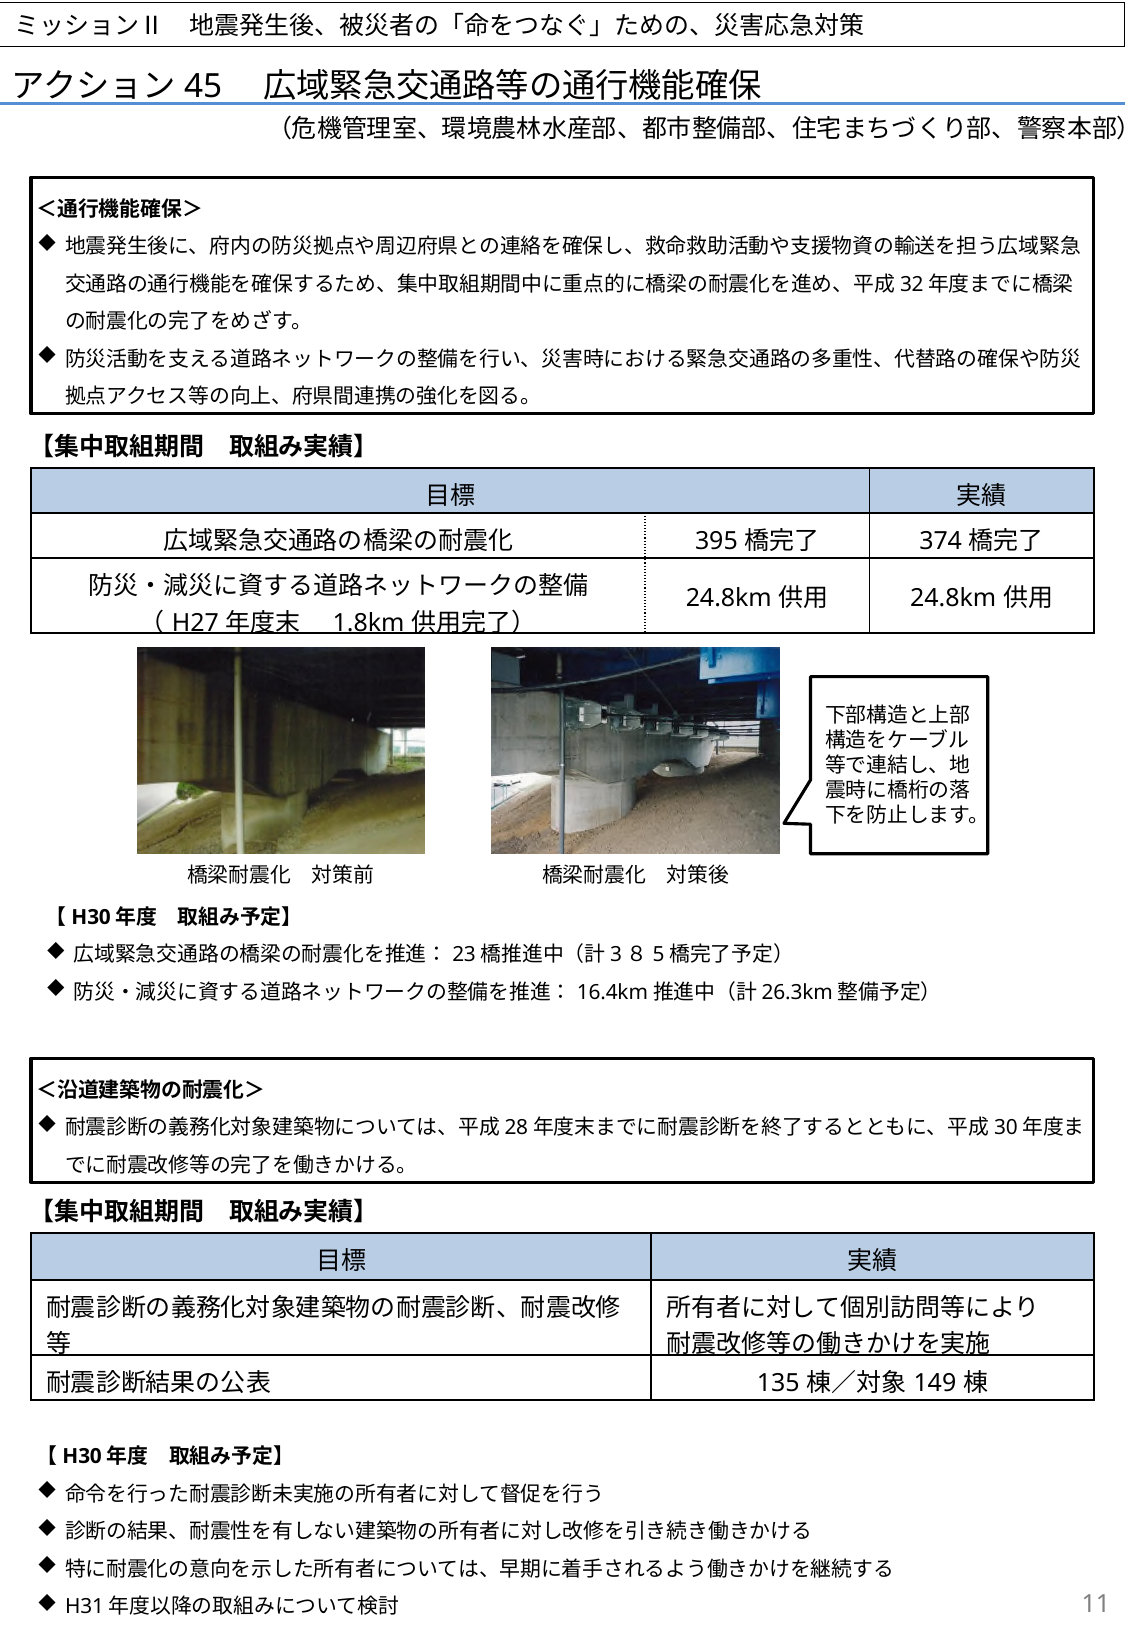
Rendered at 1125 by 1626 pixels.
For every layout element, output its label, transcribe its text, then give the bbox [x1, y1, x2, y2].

text_box 【集中取組期間 取組み実績】 [14, 422, 394, 468]
slide_number 11 [1094, 1538, 1125, 1625]
table_cell 24.8km供用 [870, 559, 1093, 632]
text_box 【H30年度 取組み予定】 広域緊急交通路の橋梁の耐震化を推進：23橋推進中（計3８5橋完了予定） 防災・減災に資する道路ネットワークの整備を推進：16.4km推進中（計26.3km整備予定） [30, 883, 1094, 1011]
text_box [136, 646, 988, 895]
table_cell 24.8km供用 [645, 559, 869, 632]
table_header 実績 [870, 469, 1093, 512]
table_cell 防災・減災に資する道路ネットワークの整備 （H27年度末 1.8km供用完了） [32, 559, 645, 632]
table_header 実績 [652, 1234, 1093, 1279]
text_box ＜通行機能確保＞ 地震発生後に、府内の防災拠点や周辺府県との連絡を確保し、救命救助活動や支援物資の輸送を担う広域緊急交通路の通行機能を確保するため、集中取組期間中に重点的に橋梁の耐震化を進め、平成32年度までに橋梁の耐震化の完了をめざす。 防災活動を支える道路ネットワークの整備を行い、災害時における緊急交通路の多重性、代替路の確保や防災拠点アクセス等の向上、府県間連携の強化を図る。 [29, 175, 1096, 416]
text_box ミッションⅡ 地震発生後、被災者の「命をつなぐ」ための、災害応急対策 [0, 2, 1125, 47]
table_cell 所有者に対して個別訪問等により 耐震改修等の働きかけを実施 [652, 1281, 1093, 1354]
table_cell 広域緊急交通路の橋梁の耐震化 [32, 514, 645, 557]
table_cell 耐震診断結果の公表 [32, 1356, 650, 1399]
table_cell 374橋完了 [870, 514, 1093, 557]
table_header 目標 [32, 1234, 650, 1279]
text_box （危機管理室、環境農林水産部、都市整備部、住宅まちづくり部、警察本部） [252, 108, 1125, 151]
text_box ＜沿道建築物の耐震化＞ 耐震診断の義務化対象建築物については、平成28年度末までに耐震診断を終了するとともに、平成30年度までに耐震改修等の完了を働きかける。 [29, 1056, 1096, 1185]
table_cell 395橋完了 [645, 514, 869, 557]
text_box アクション45 広域緊急交通路等の通行機能確保 [0, 47, 1125, 103]
table_cell 135棟／対象149棟 [652, 1356, 1093, 1399]
text_box 【集中取組期間 取組み実績】 [14, 1188, 394, 1233]
text_box 【H30年度 取組み予定】 命令を行った耐震診断未実施の所有者に対して督促を行う 診断の結果、耐震性を有しない建築物の所有者に対し改修を引き続き働きかける 特に耐震化の意向を示した所有者については、早期に着手されるよう働きかけを継続する H31年度以降の取組みについて検討 [29, 1425, 1096, 1625]
table_header 目標 [32, 469, 869, 512]
table_cell 耐震診断の義務化対象建築物の耐震診断、耐震改修等 [32, 1281, 650, 1354]
